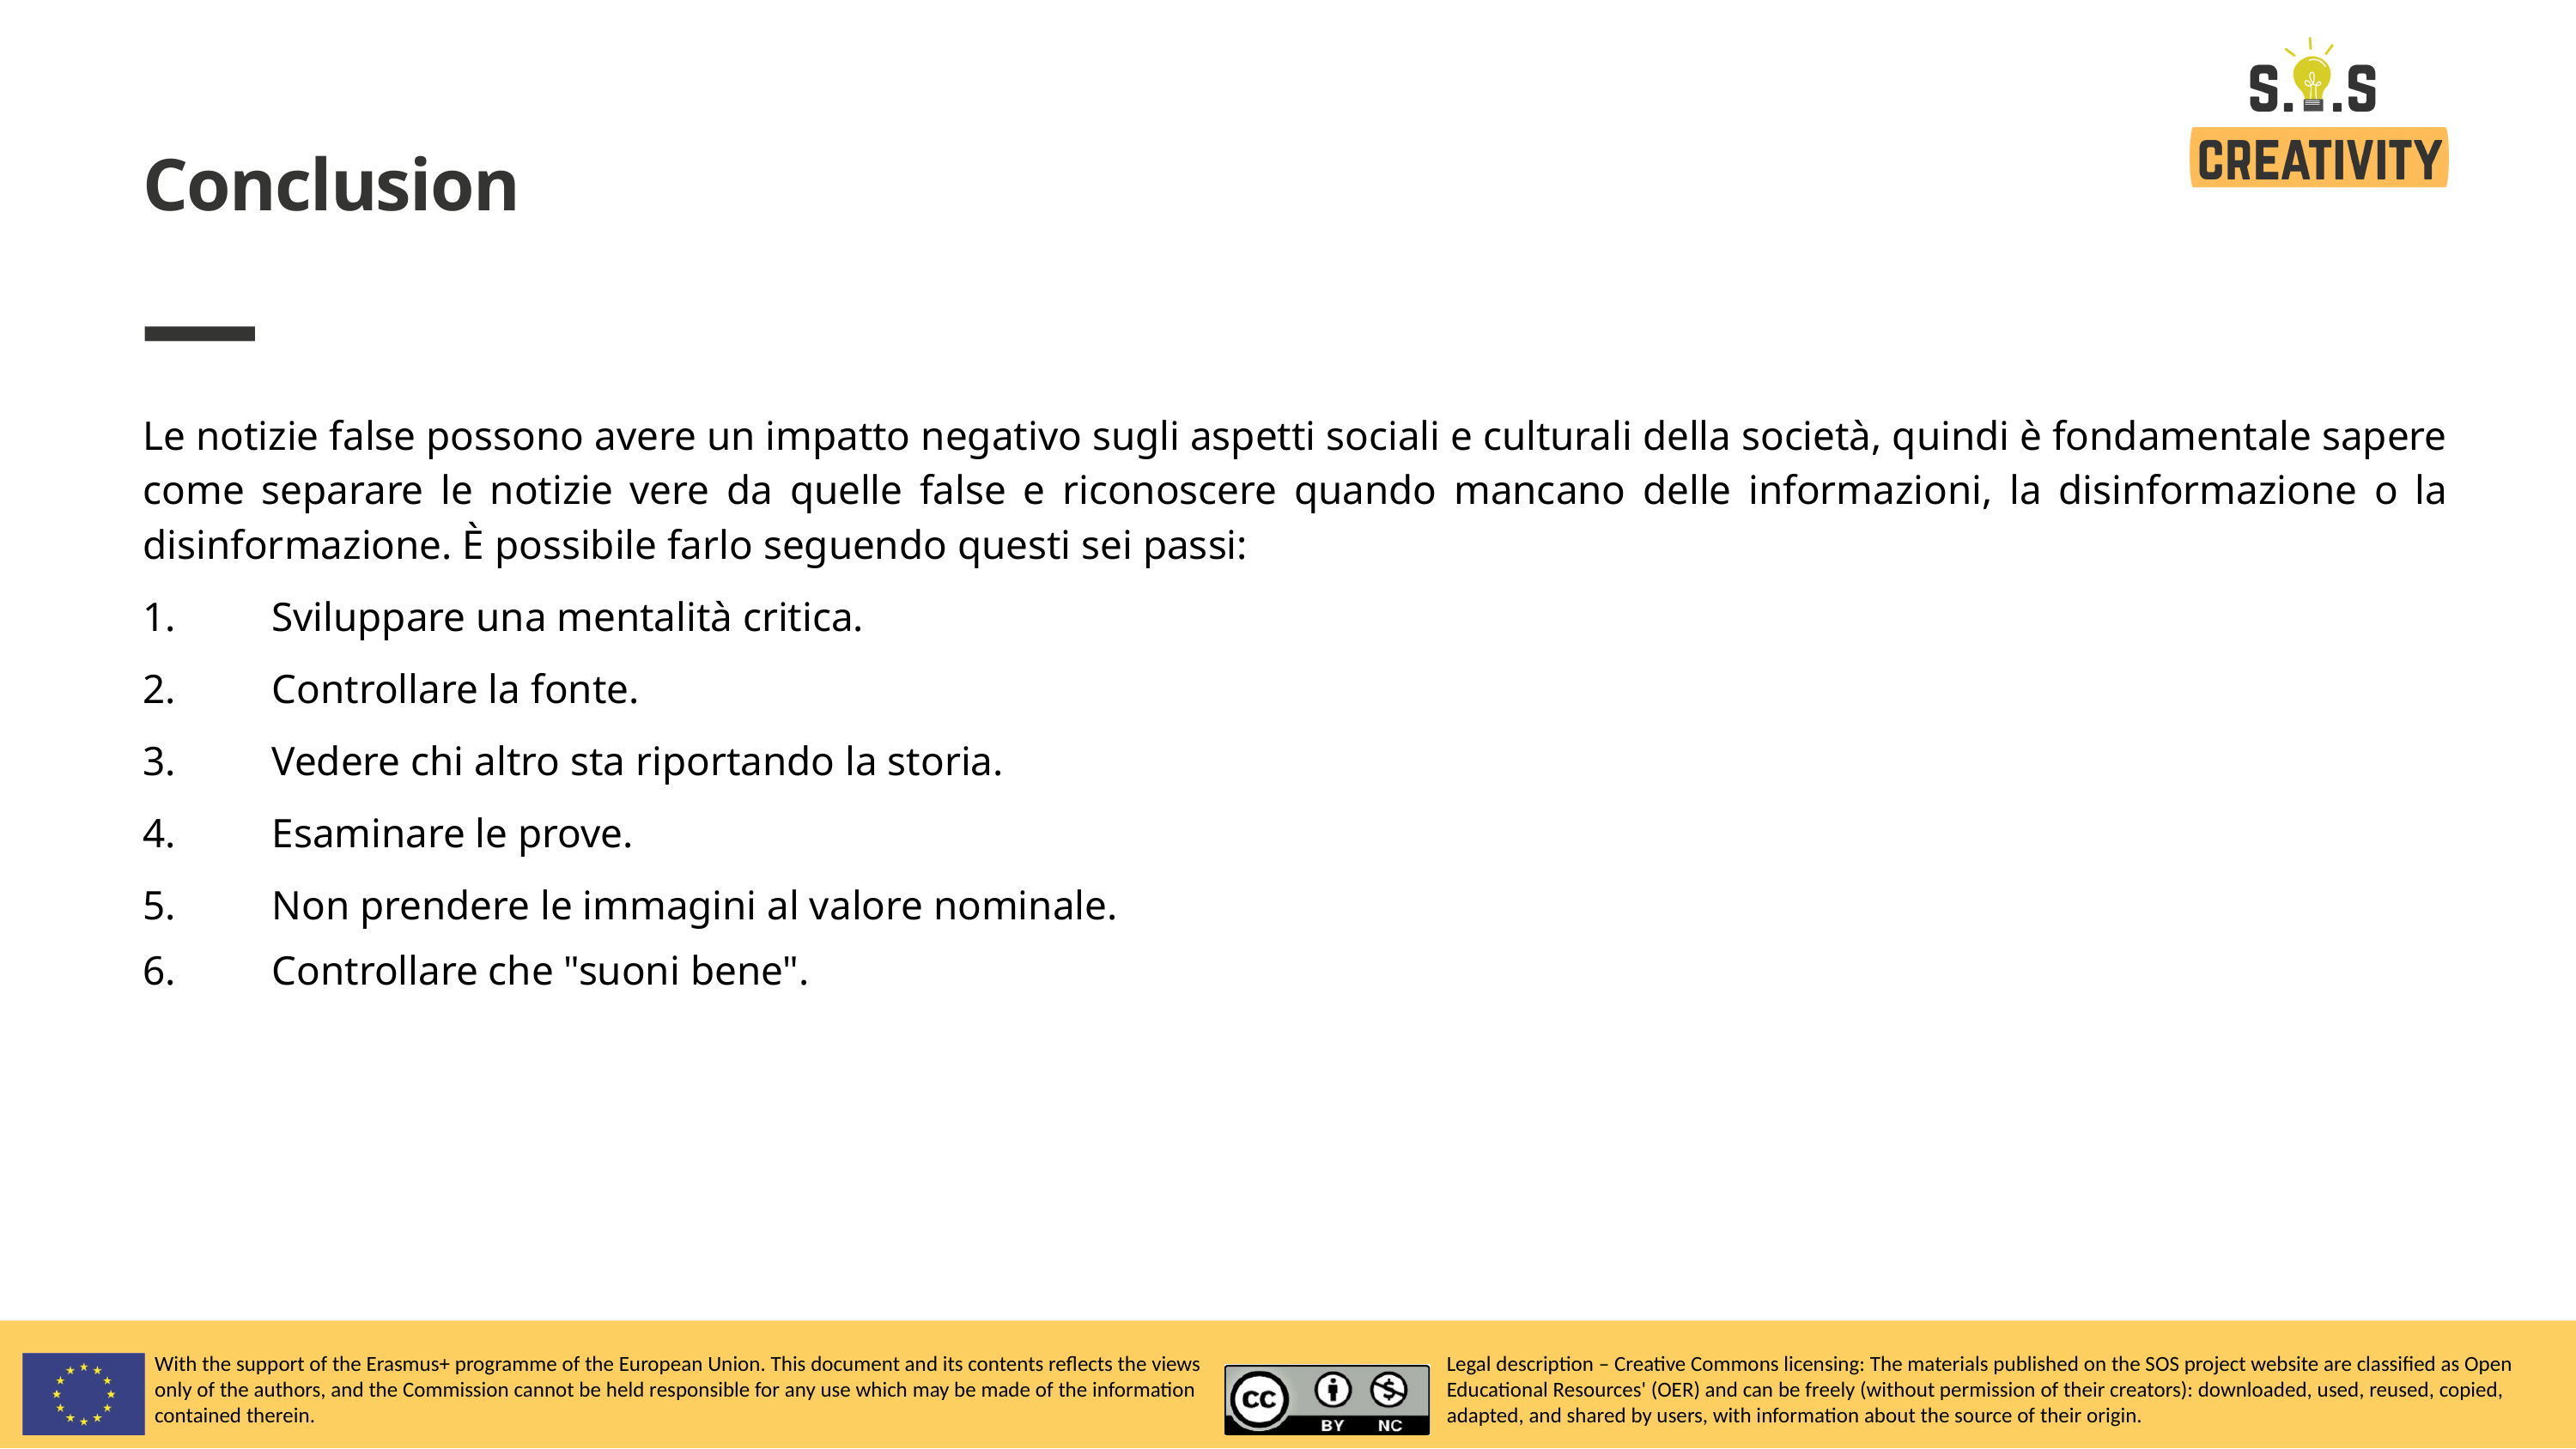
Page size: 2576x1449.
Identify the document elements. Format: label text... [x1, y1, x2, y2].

text_box Legal description – Creative Commons licensing: The materials published on the SOS project website are classified as Open Educational Resources' (OER) and can be freely (without permission of their creators): downloaded, used, reused, copied, adapted, and shared by users, with information about the source of their origin. [1434, 1343, 2576, 1434]
text_box With the support of the Erasmus+ programme of the European Union. This document and its contents reflects the views only of the authors, and the Commission cannot be held responsible for any use which may be made of the information contained therein. [142, 1343, 1225, 1434]
text_box Conclusion [143, 136, 1825, 225]
text_box Le notizie false possono avere un impatto negativo sugli aspetti sociali e culturali della società, quindi è fondamentale sapere come separare le notizie vere da quelle false e riconoscere quando mancano delle informazioni, la disinformazione o la disinformazione. È possibile farlo seguendo questi sei passi: 1. Sviluppare una mentalità critica. 2. Controllare la fonte. 3. Vedere chi altro sta riportando la storia. 4. Esaminare le prove. 5. Non prendere le immagini al valore nominale. 6. Controllare che "suoni bene". [143, 402, 2449, 993]
picture [1224, 1364, 1431, 1435]
picture [2189, 37, 2449, 188]
picture [22, 1353, 145, 1435]
